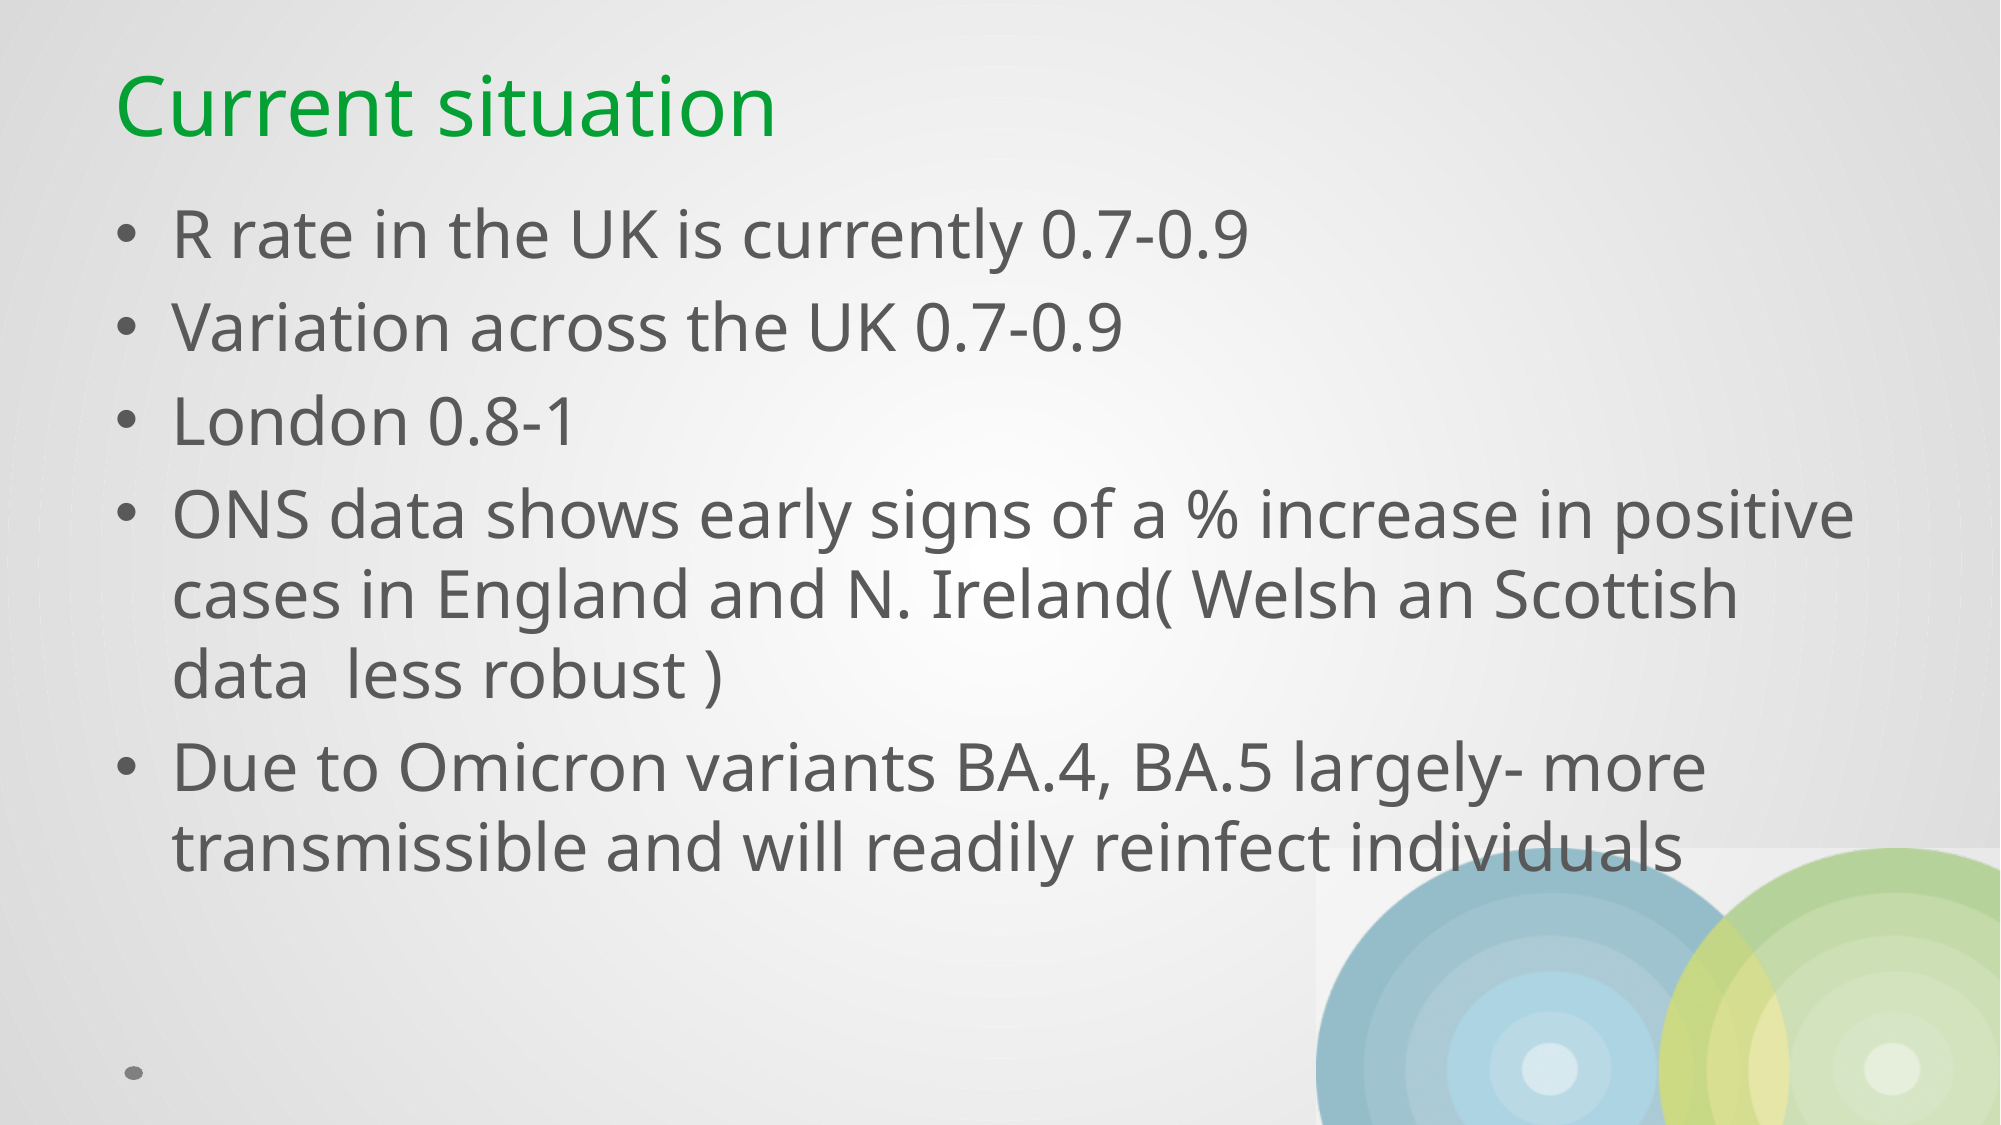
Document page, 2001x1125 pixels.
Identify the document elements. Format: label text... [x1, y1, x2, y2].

title Current situation [99, 35, 1900, 161]
list R rate in the UK is currently 0.7-0.9 Variation across the UK 0.7-0.9 London 0.8-1 ONS data shows early signs of a % increase in positive cases in England and N. Ireland( Welsh an Scottish data less robust ) Due to Omicron variants BA.4, BA.5 largely- more transmissible and will readily reinfect individuals [99, 184, 1900, 1005]
